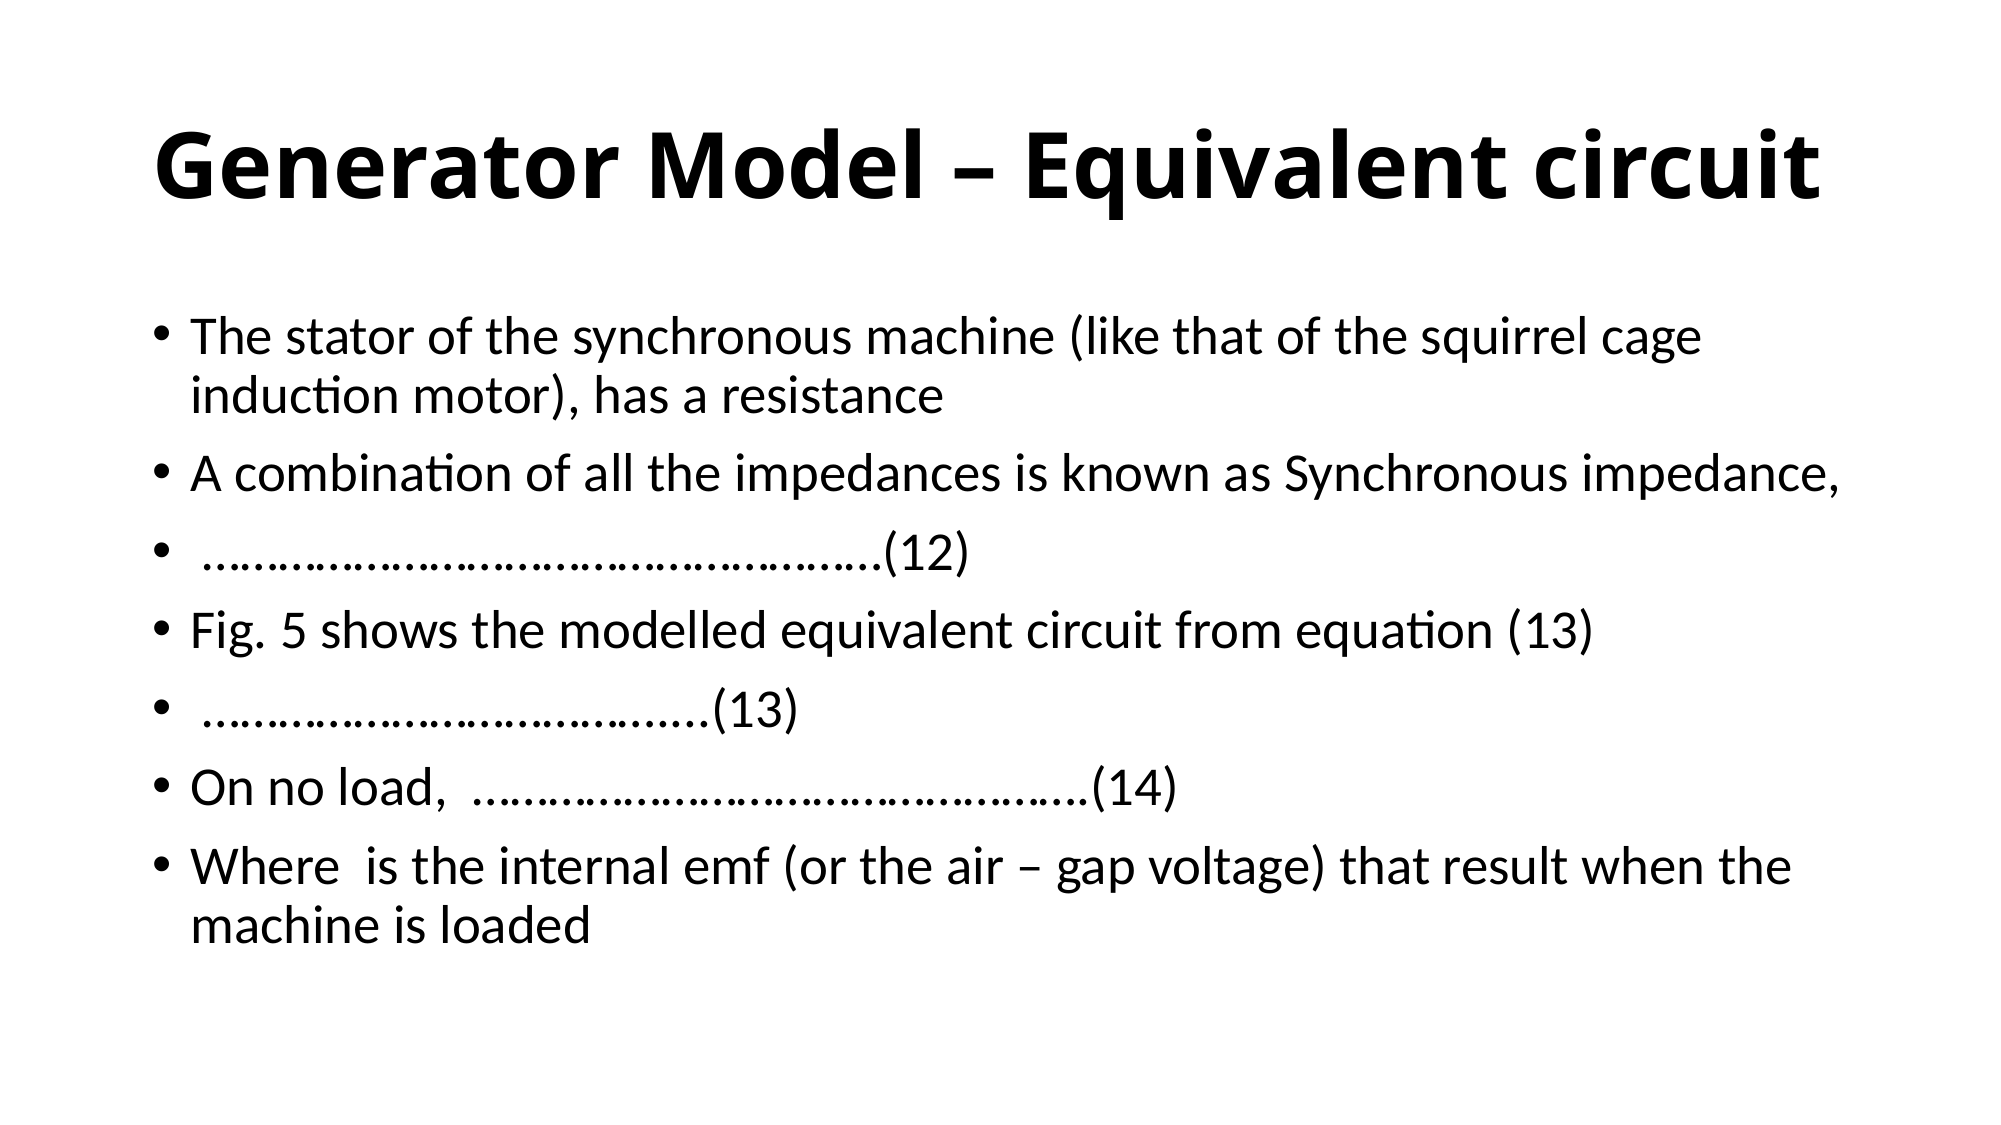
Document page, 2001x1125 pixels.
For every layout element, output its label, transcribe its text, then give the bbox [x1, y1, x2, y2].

title Generator Model – Equivalent circuit [137, 59, 1863, 278]
